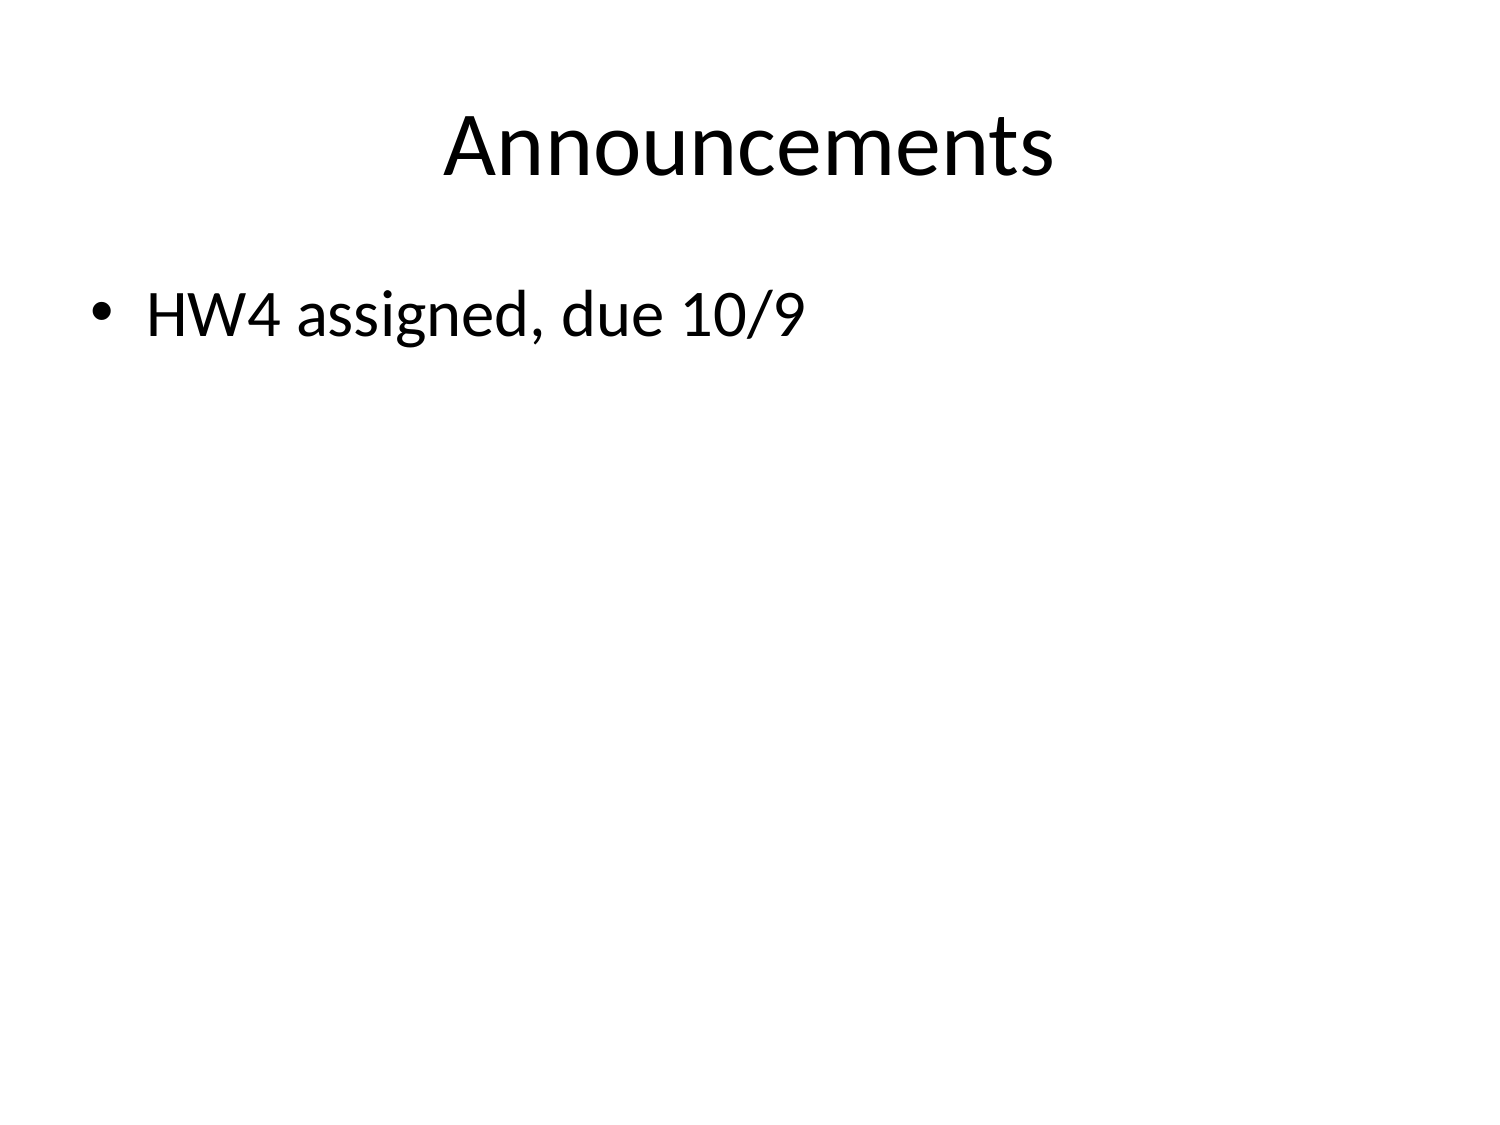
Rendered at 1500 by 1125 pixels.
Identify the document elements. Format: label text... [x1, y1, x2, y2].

list HW4 assigned, due 10/9 [75, 262, 1425, 1005]
title Announcements [75, 45, 1425, 233]
